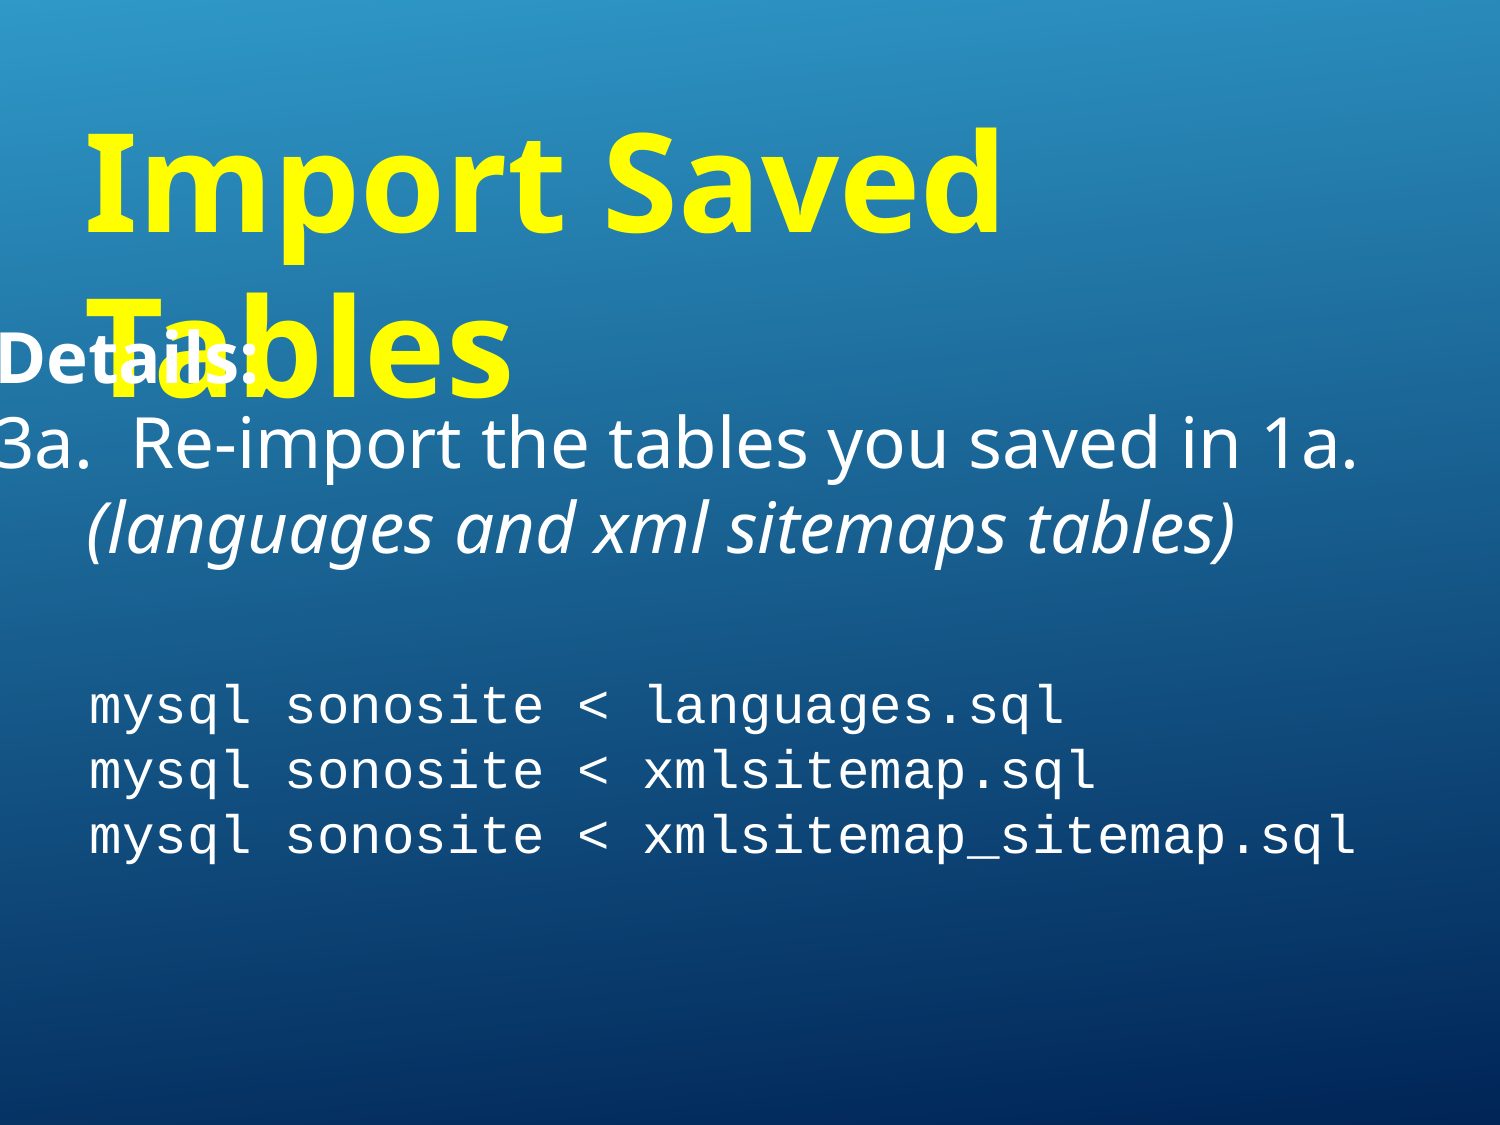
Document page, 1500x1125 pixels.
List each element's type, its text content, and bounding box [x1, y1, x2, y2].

text_box Import Saved Tables [69, 87, 1425, 433]
text_box mysql sonosite < languages.sql mysql sonosite < xmlsitemap.sql mysql sonosite < xmlsitemap_sitemap.sql [74, 662, 1438, 873]
text_box Details: 3a. Re-import the tables you saved in 1a. (languages and xml sitemaps tables) [0, 305, 1376, 576]
